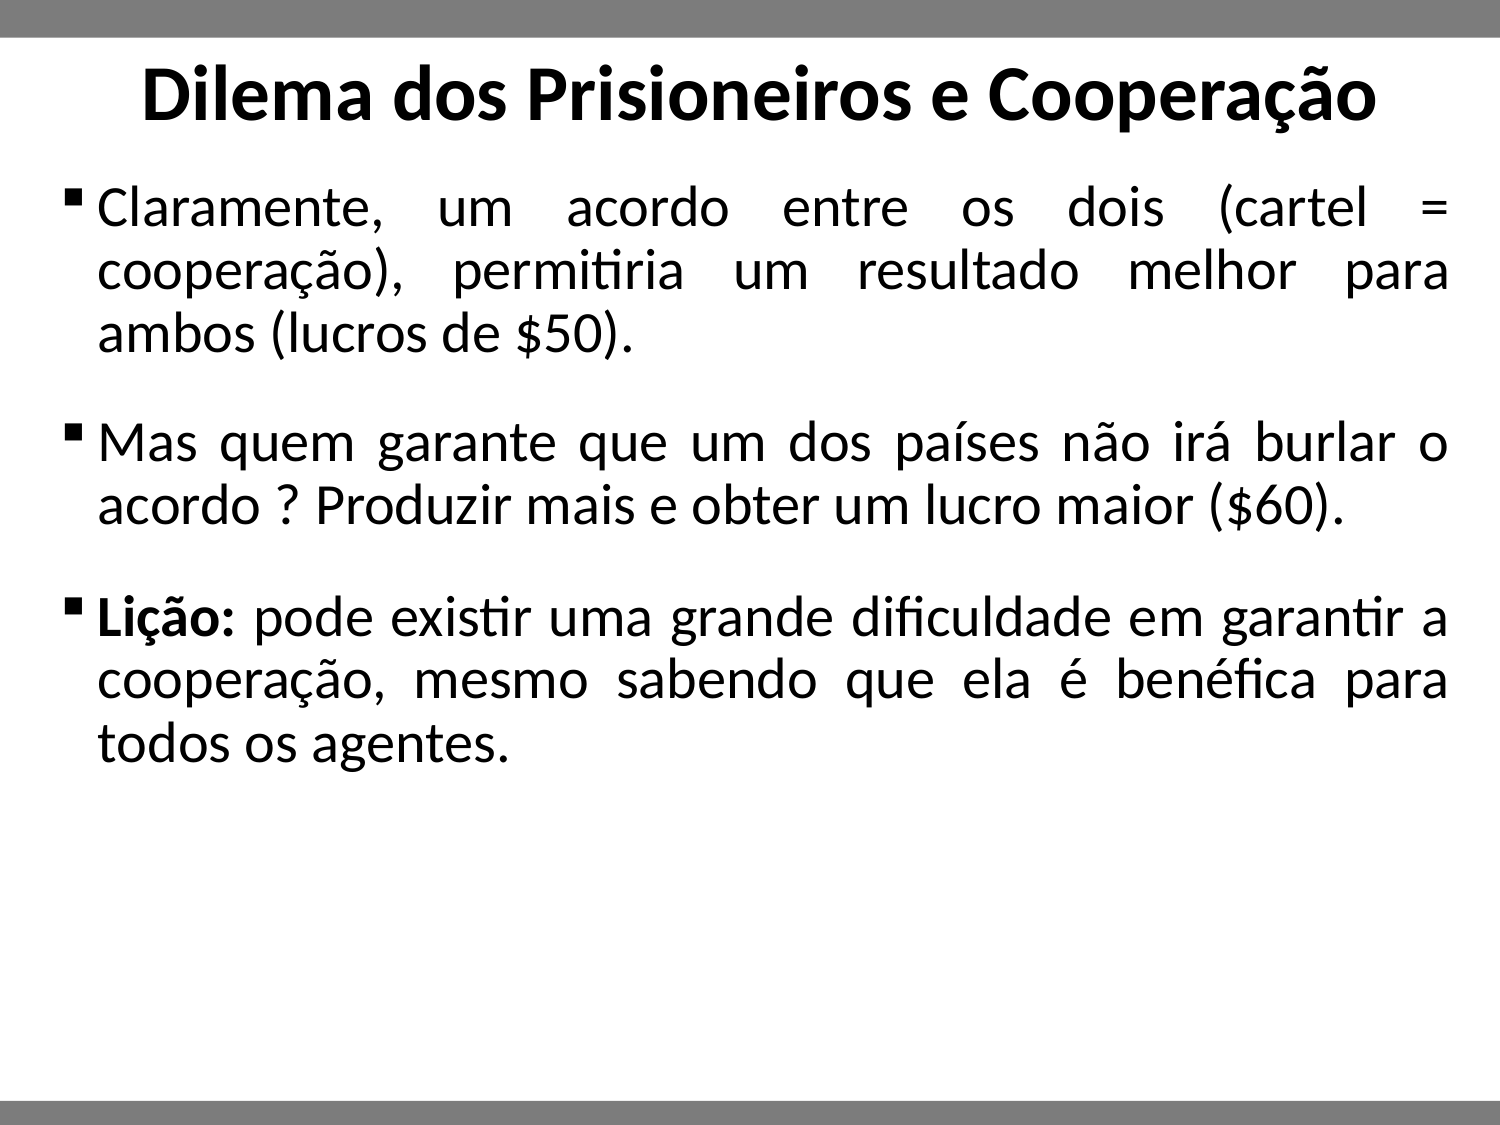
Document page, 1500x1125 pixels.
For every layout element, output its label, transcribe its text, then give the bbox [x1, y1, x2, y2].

title Dilema dos Prisioneiros e Cooperação [127, 44, 1421, 170]
list Claramente, um acordo entre os dois (cartel = cooperação), permitiria um resultado melhor para ambos (lucros de $50). Mas quem garante que um dos países não irá burlar o acordo ? Produzir mais e obter um lucro maior ($60). Lição: pode existir uma grande dificuldade em garantir a cooperação, mesmo sabendo que ela é benéfica para todos os agentes. [45, 169, 1466, 883]
